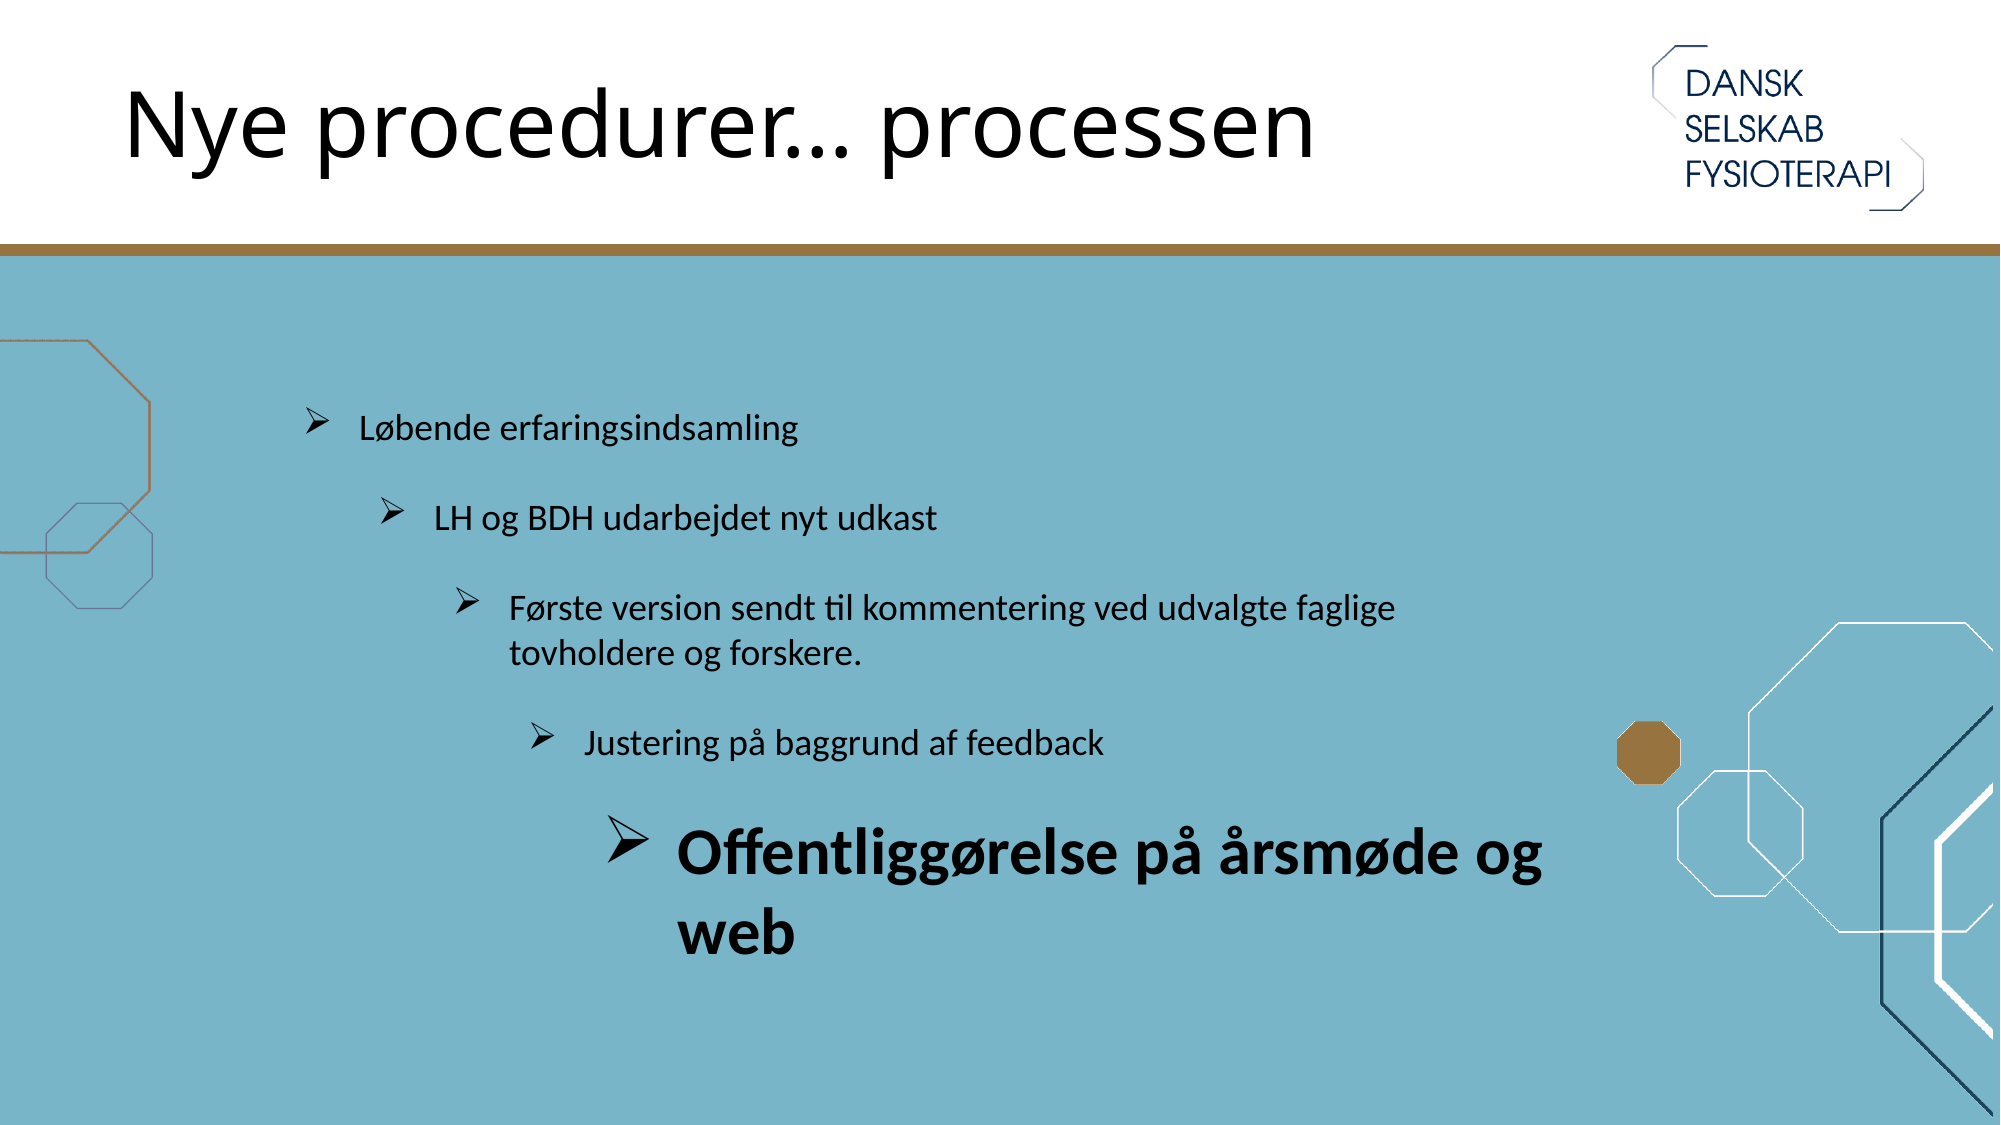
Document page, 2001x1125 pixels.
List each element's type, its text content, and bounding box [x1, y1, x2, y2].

title Nye procedurer… processen [107, 19, 1833, 237]
picture [1833, 45, 1924, 211]
picture [1612, 543, 1993, 1125]
text_box Løbende erfaringsindsamling LH og BDH udarbejdet nyt udkast Første version sendt til kommentering ved udvalgte faglige tovholdere og forskere. Justering på baggrund af feedback Offentliggørelse på årsmøde og web [288, 395, 1565, 976]
